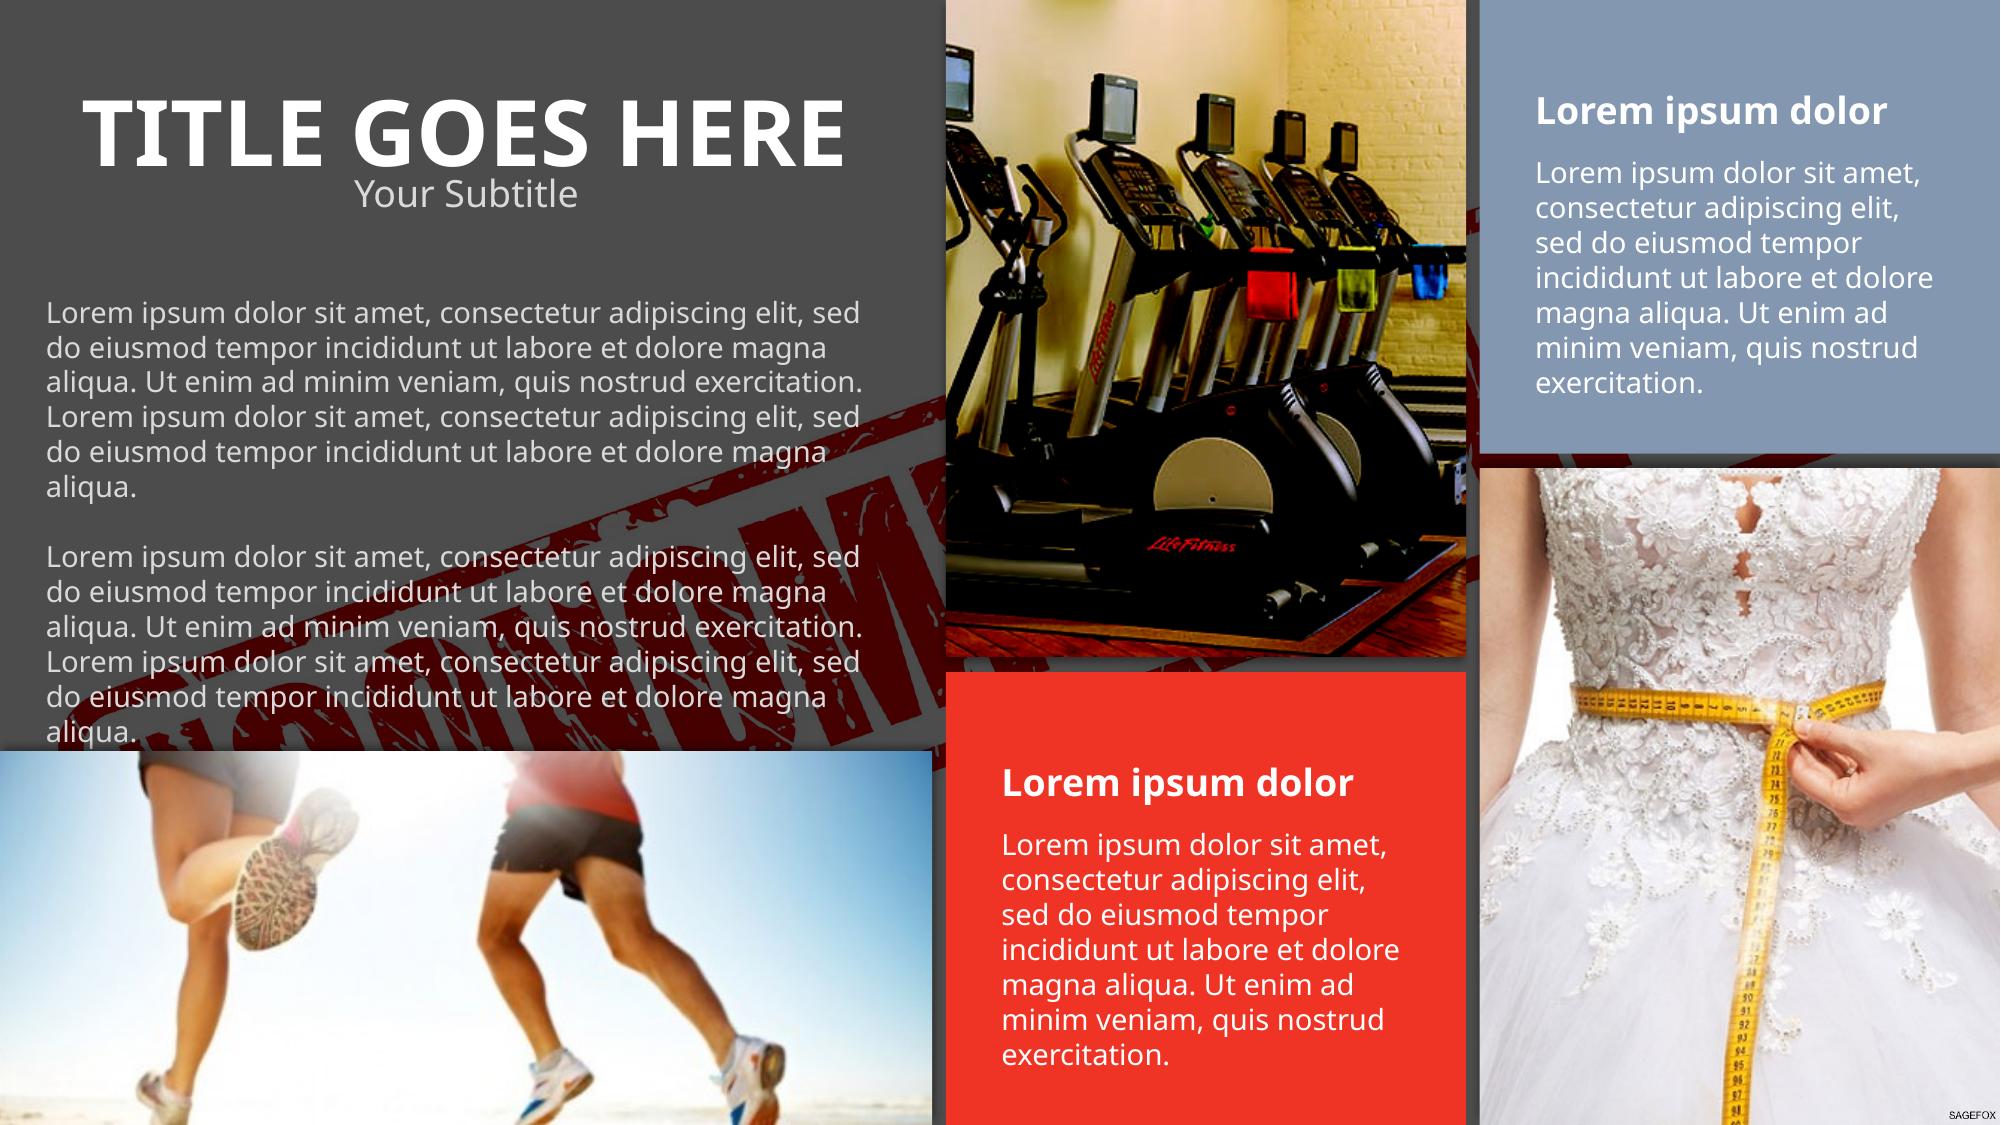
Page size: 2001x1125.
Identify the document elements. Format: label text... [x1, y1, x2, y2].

text_box Lorem ipsum dolor sit amet, consectetur adipiscing elit, sed do eiusmod tempor incididunt ut labore et dolore magna aliqua. Ut enim ad minim veniam, quis nostrud exercitation. Lorem ipsum dolor sit amet, consectetur adipiscing elit, sed do eiusmod tempor incididunt ut labore et dolore magna aliqua. Lorem ipsum dolor sit amet, consectetur adipiscing elit, sed do eiusmod tempor incididunt ut labore et dolore magna aliqua. Ut enim ad minim veniam, quis nostrud exercitation. Lorem ipsum dolor sit amet, consectetur adipiscing elit, sed do eiusmod tempor incididunt ut labore et dolore magna aliqua. [31, 286, 918, 741]
text_box [0, 751, 933, 1125]
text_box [986, 751, 1426, 1047]
text_box [945, 671, 1467, 1125]
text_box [1520, 79, 1960, 375]
text_box [1479, 468, 2000, 1125]
text_box [1479, 0, 2000, 455]
picture [0, 0, 2001, 1125]
text_box [945, 0, 1467, 657]
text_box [13, 66, 918, 224]
